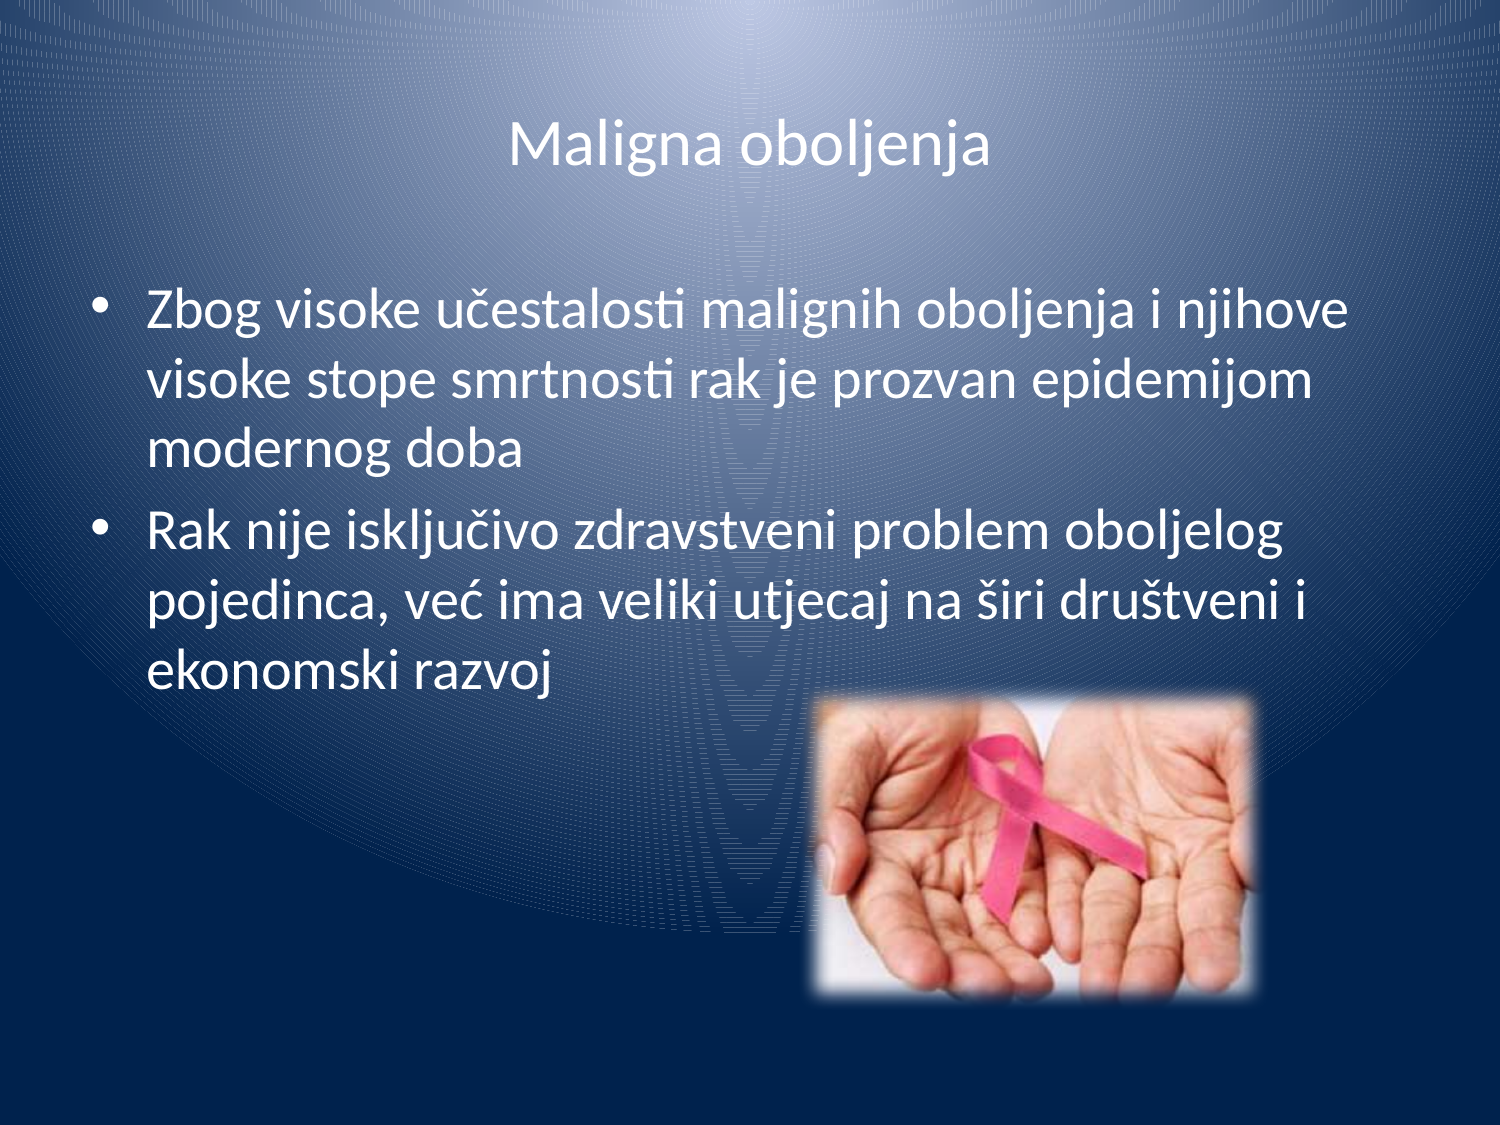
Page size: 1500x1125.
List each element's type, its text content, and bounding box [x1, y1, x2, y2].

title Maligna oboljenja [75, 45, 1425, 233]
picture [796, 680, 1270, 1012]
list Zbog visoke učestalosti malignih oboljenja i njihove visoke stope smrtnosti rak je prozvan epidemijom modernog doba Rak nije isključivo zdravstveni problem oboljelog pojedinca, već ima veliki utjecaj na širi društveni i ekonomski razvoj [75, 262, 1425, 1005]
